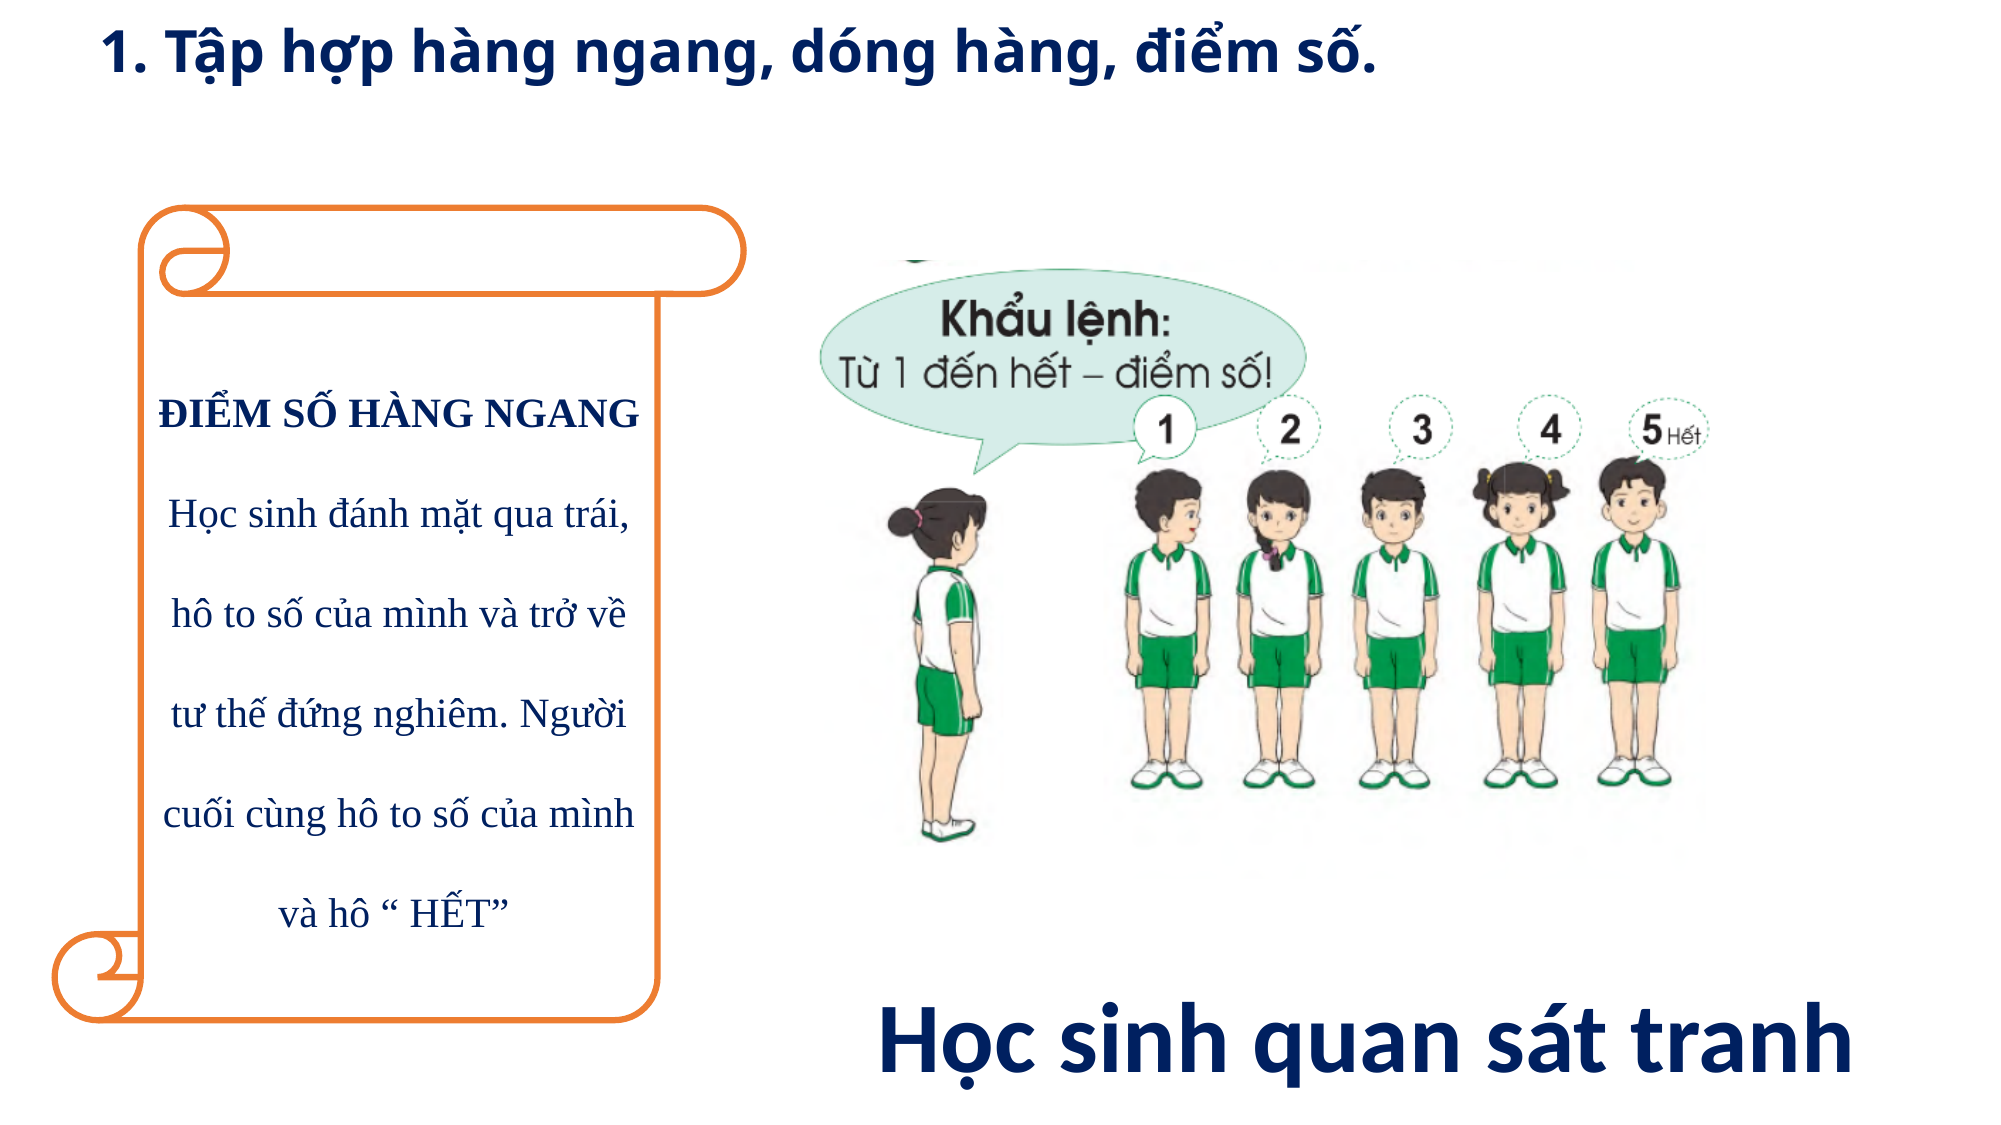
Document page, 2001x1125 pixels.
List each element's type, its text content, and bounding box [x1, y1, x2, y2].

text_box Học sinh quan sát tranh [862, 964, 1895, 1100]
text_box ĐIỂM SỐ HÀNG NGANG Học sinh đánh mặt qua trái, hô to số của mình và trở về tư thế đứng nghiêm. Người cuối cùng hô to số của mình và hô “ HẾT” [53, 206, 745, 1022]
picture [817, 260, 1940, 879]
text_box 1. Tập hợp hàng ngang, dóng hàng, điểm số. [84, 6, 1829, 92]
